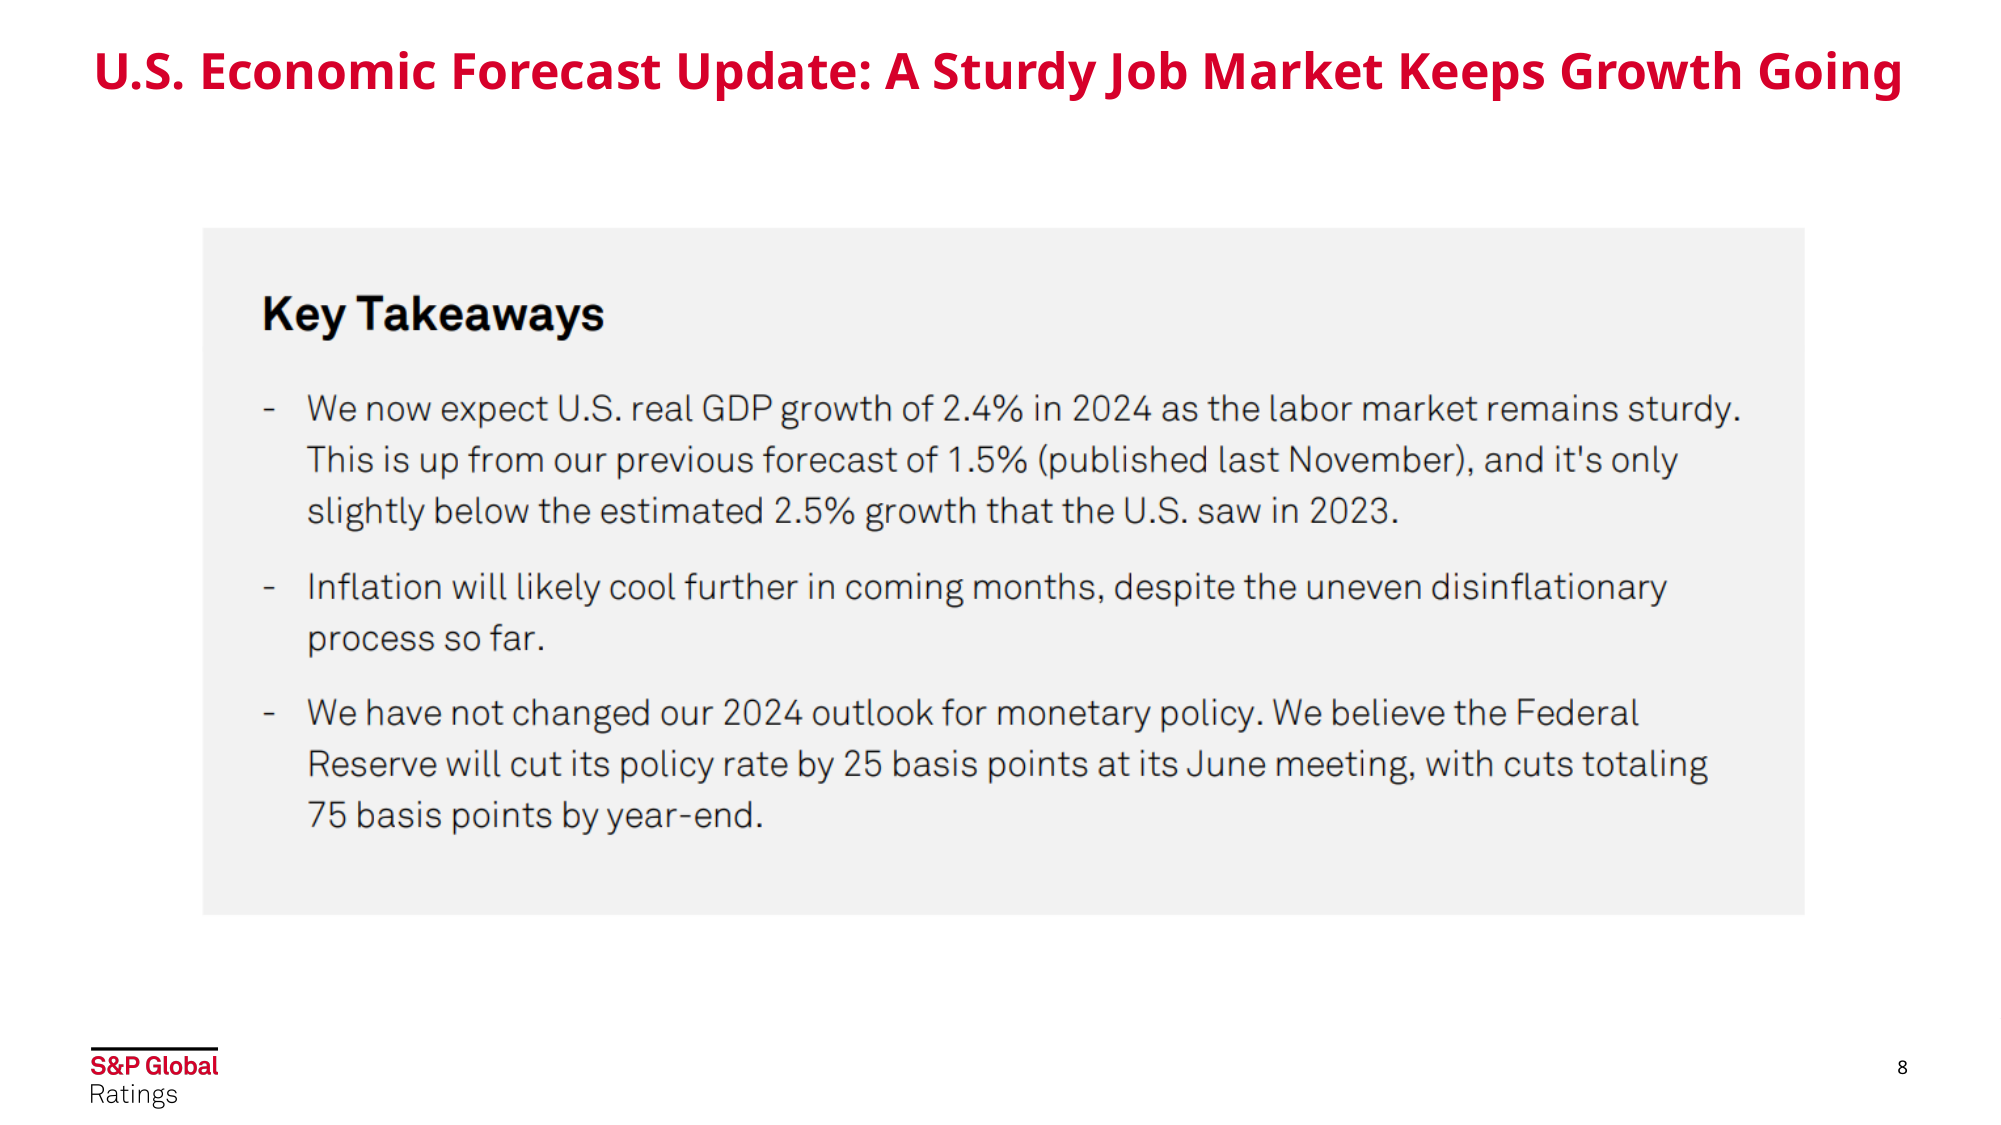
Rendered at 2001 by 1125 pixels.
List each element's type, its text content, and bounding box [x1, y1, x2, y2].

picture [73, 1029, 236, 1121]
slide_number 8 [1838, 1050, 1909, 1086]
picture [167, 207, 1839, 957]
text_box U.S. Economic Forecast Update: A Sturdy Job Market Keeps Growth Going [93, 39, 1957, 182]
